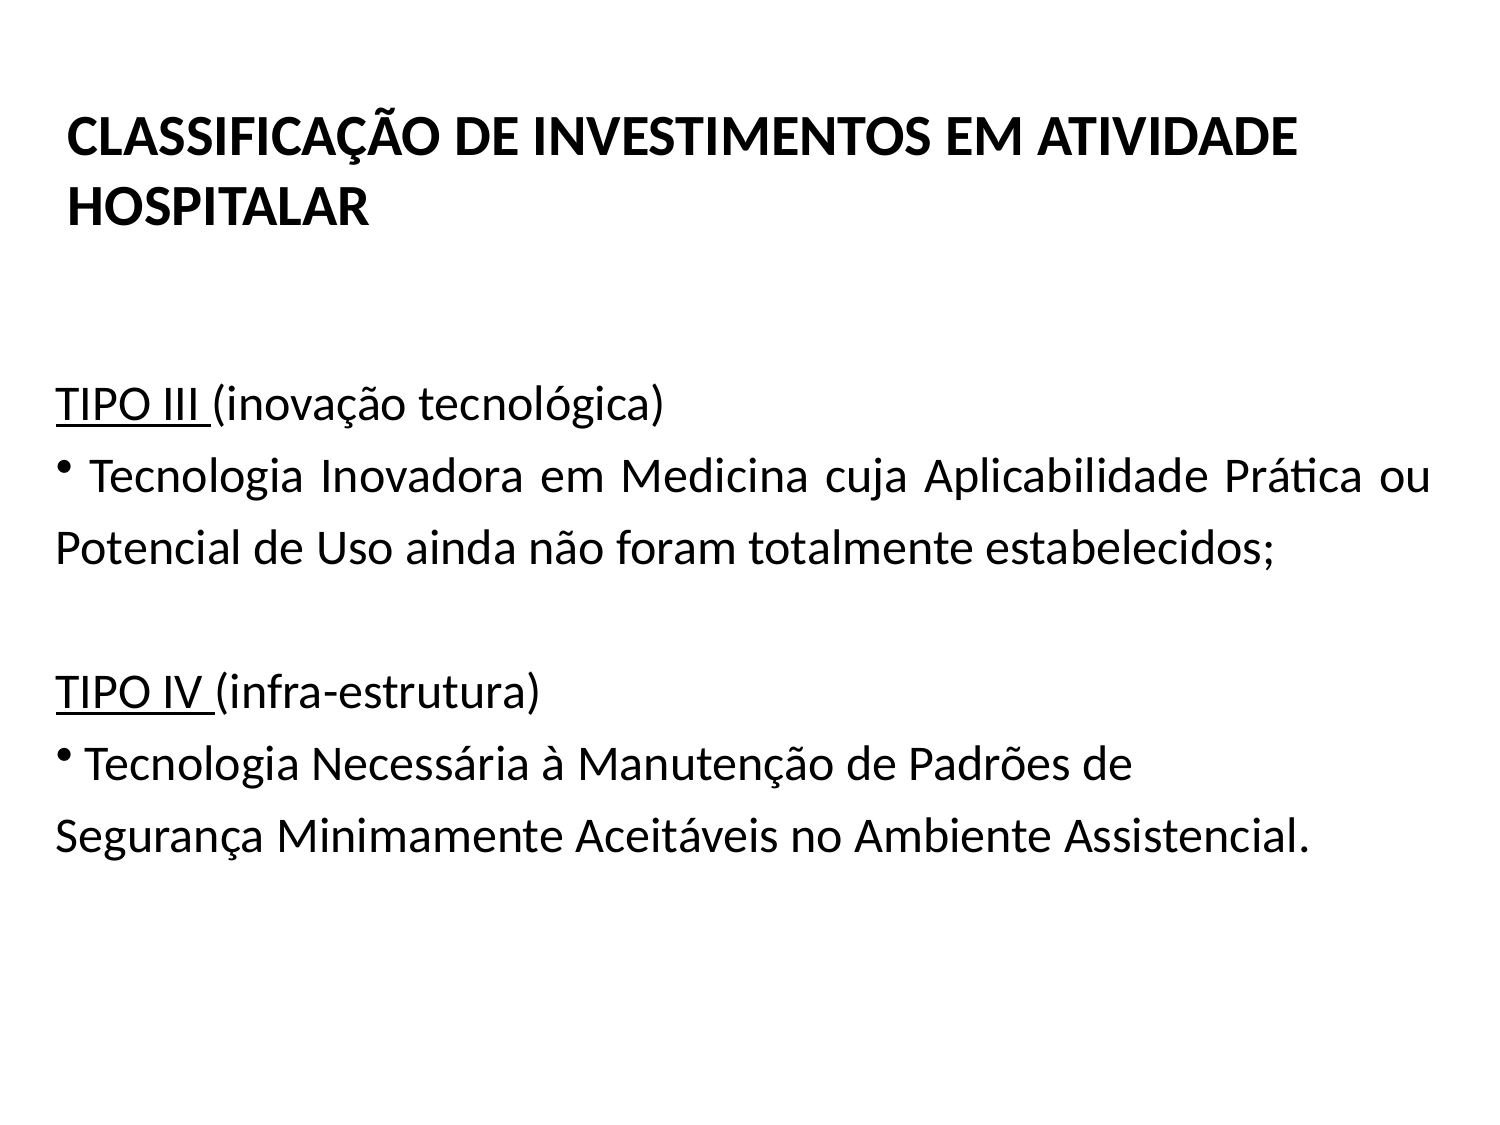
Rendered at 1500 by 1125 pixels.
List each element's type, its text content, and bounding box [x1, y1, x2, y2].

text_box TIPO III (inovação tecnológica) Tecnologia Inovadora em Medicina cuja Aplicabilidade Prática ou Potencial de Uso ainda não foram totalmente estabelecidos; TIPO IV (infra-estrutura) Tecnologia Necessária à Manutenção de Padrões de Segurança Minimamente Aceitáveis no Ambiente Assistencial. [41, 290, 1448, 870]
text_box CLASSIFICAÇÃO DE INVESTIMENTOS EM ATIVIDADE HOSPITALAR [53, 90, 1459, 245]
